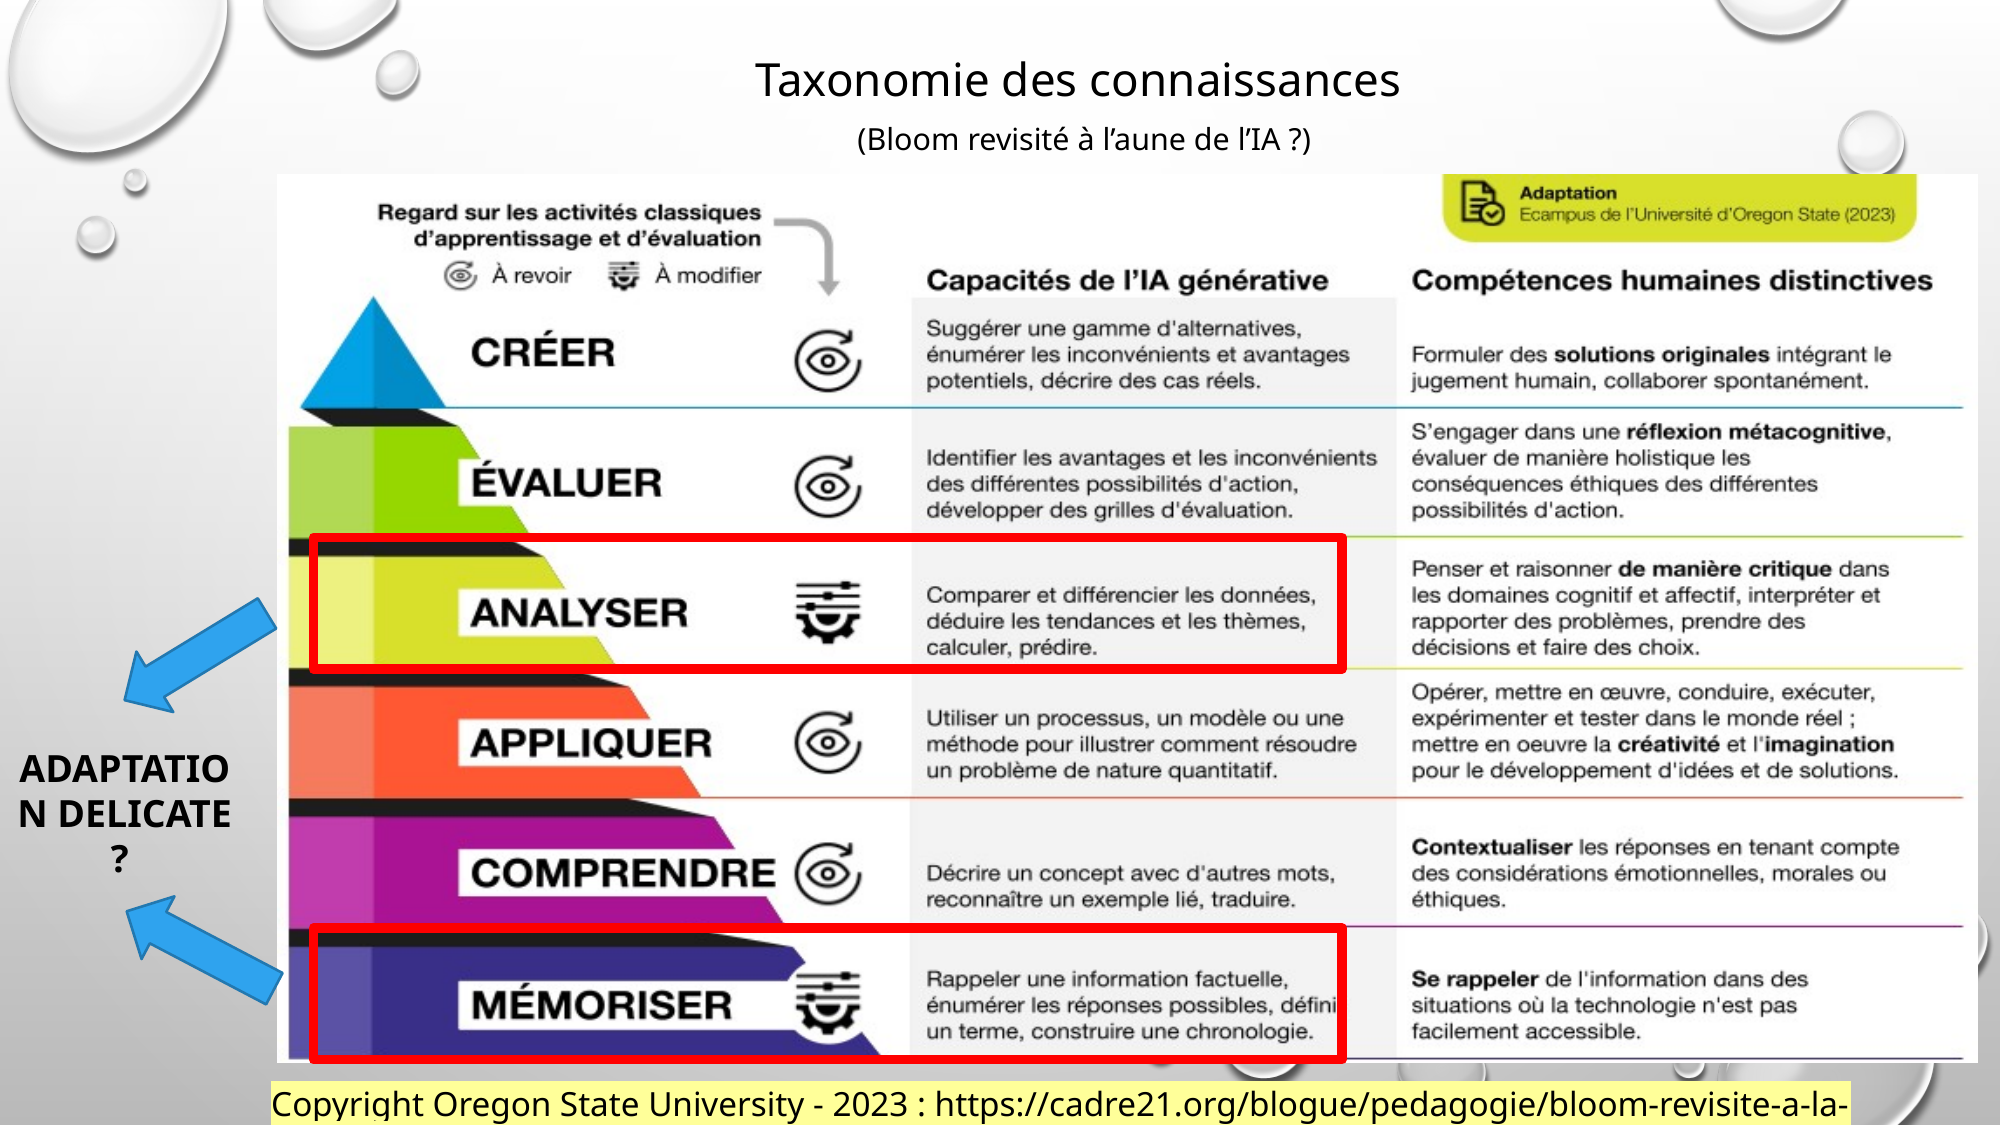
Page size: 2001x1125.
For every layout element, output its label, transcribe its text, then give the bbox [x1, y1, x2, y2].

text_box Copyright Oregon State University - 2023 : https://cadre21.org/blogue/pedagogie/bloom-revisite-a-la-sauce-ia/ [256, 1076, 1901, 1125]
text_box [123, 597, 272, 714]
text_box [125, 895, 272, 1006]
text_box [47, 200, 272, 1037]
picture [0, 0, 2000, 1125]
title Taxonomie des connaissances (Bloom revisité à l’aune de l’IA ?) [486, 42, 1671, 169]
text_box ADAPTATION DELICATE ? [0, 737, 250, 888]
